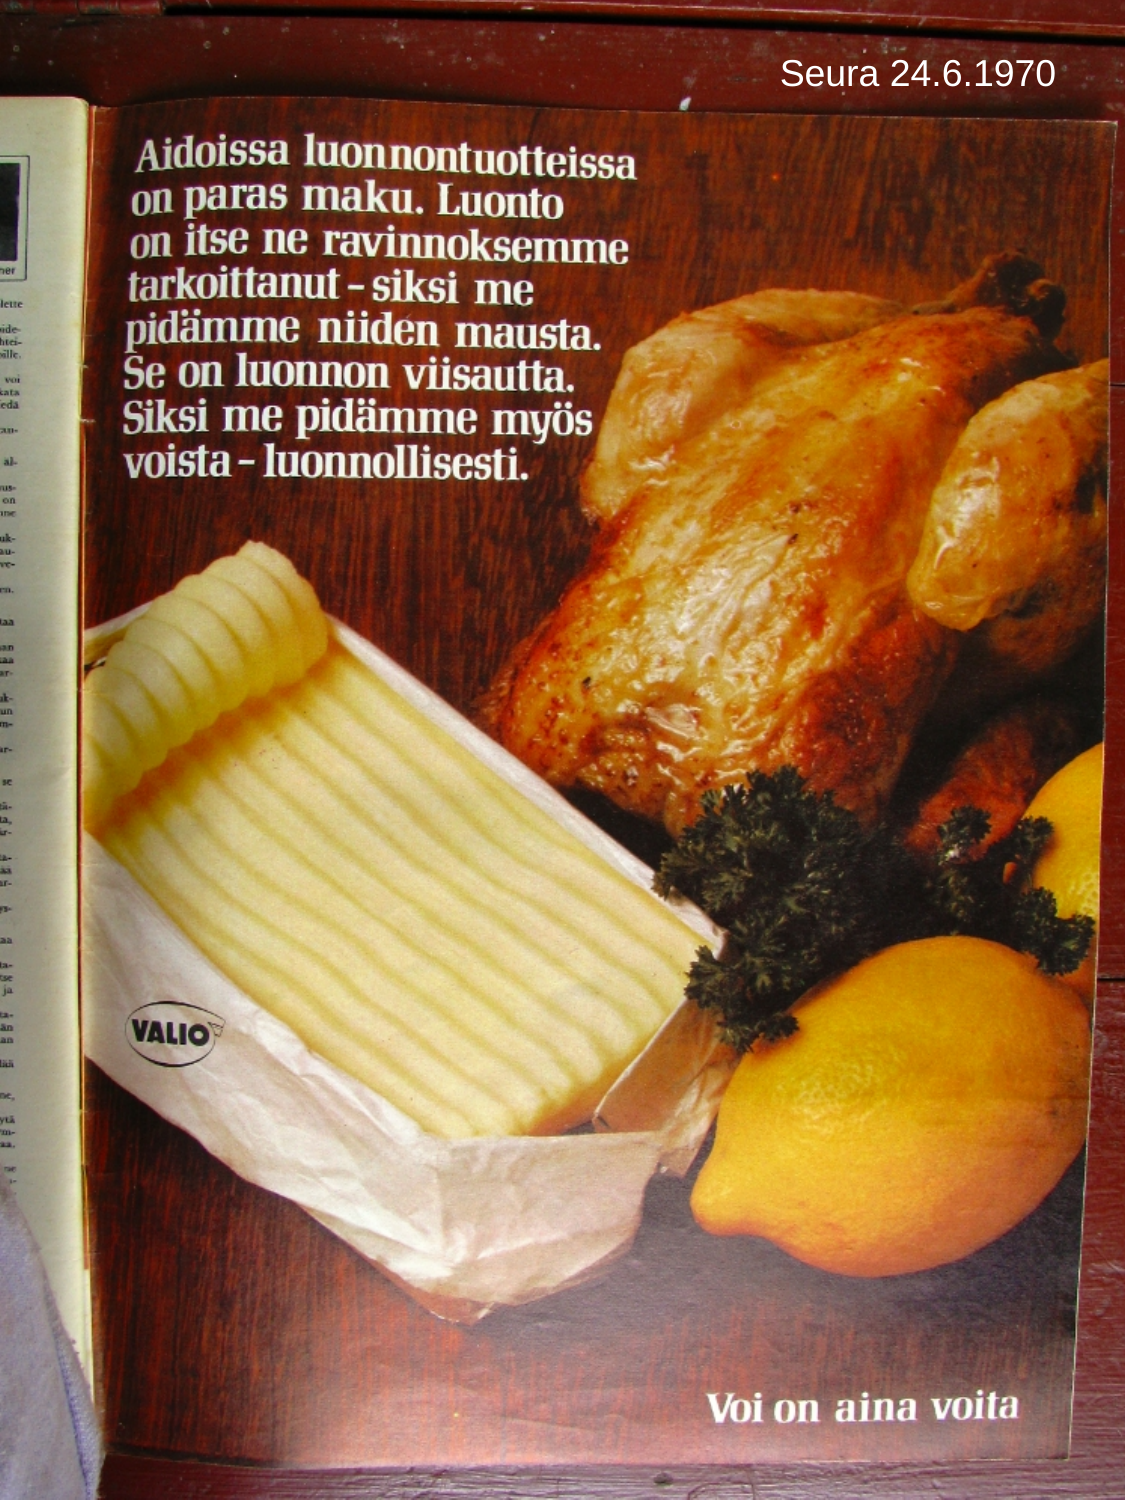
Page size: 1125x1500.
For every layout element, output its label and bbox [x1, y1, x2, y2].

list [0, 0, 1125, 1500]
